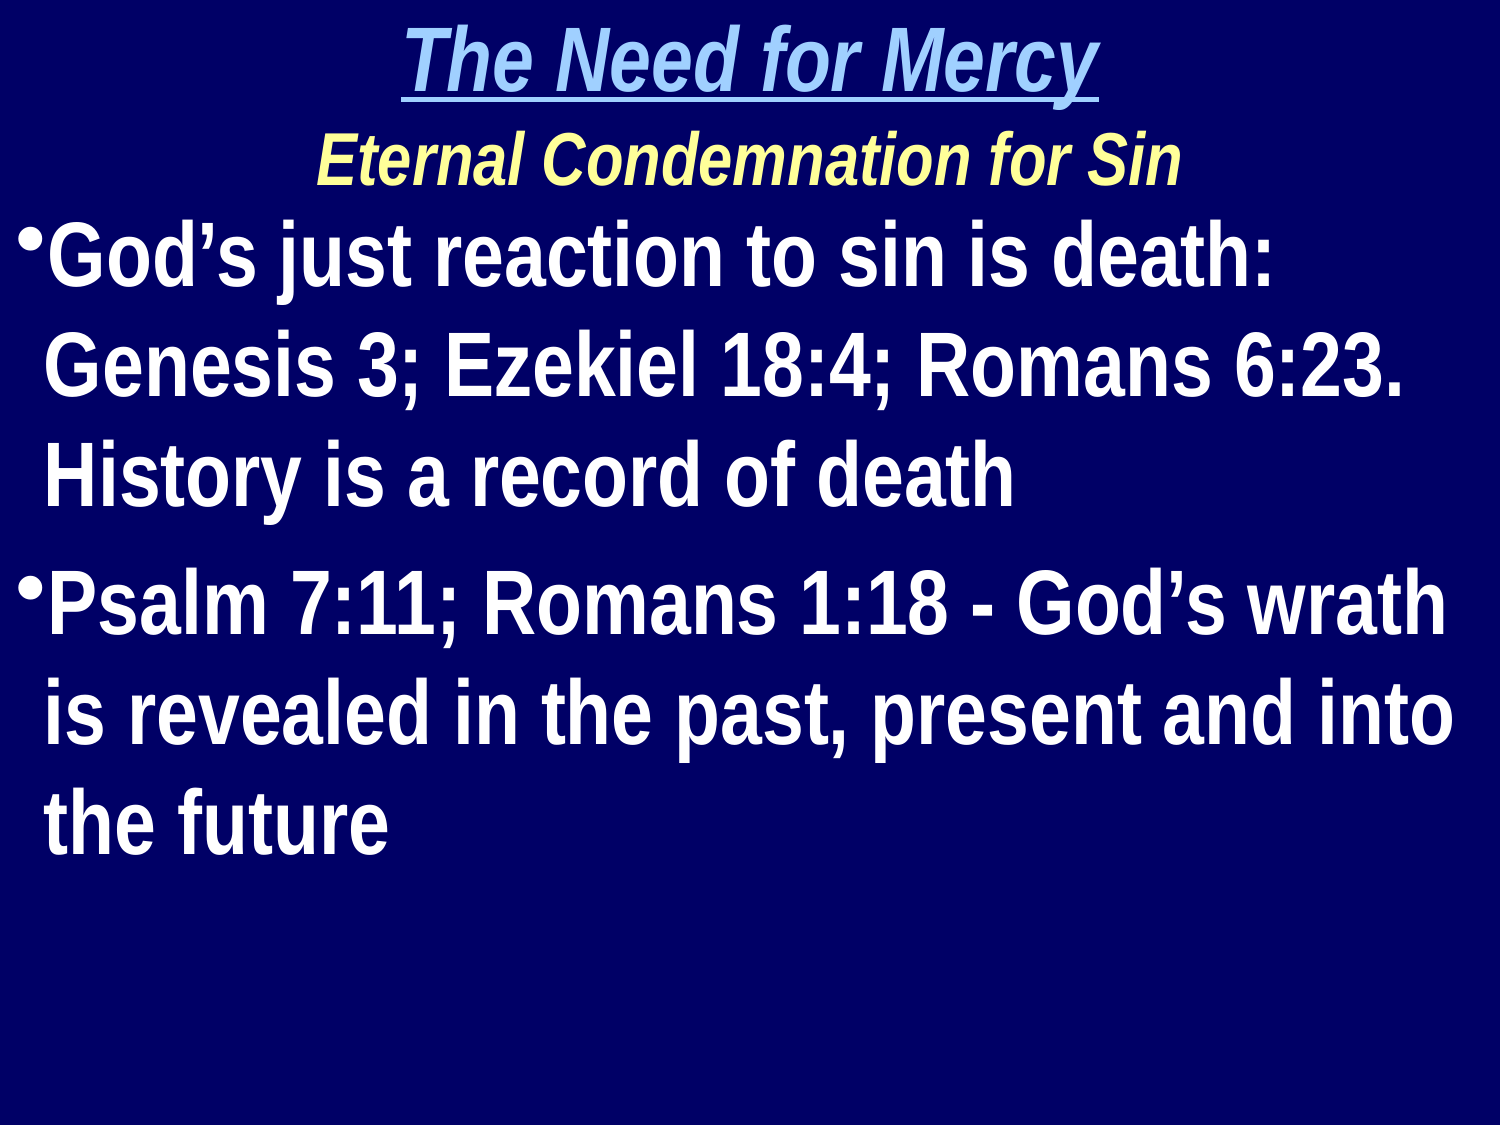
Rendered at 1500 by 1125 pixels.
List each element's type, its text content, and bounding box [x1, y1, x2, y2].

title The Need for Mercy Eternal Condemnation for Sin [0, 0, 1500, 187]
list God’s just reaction to sin is death: Genesis 3; Ezekiel 18:4; Romans 6:23. History is a record of death Psalm 7:11; Romans 1:18 - God’s wrath is revealed in the past, present and into the future [0, 187, 1500, 1125]
